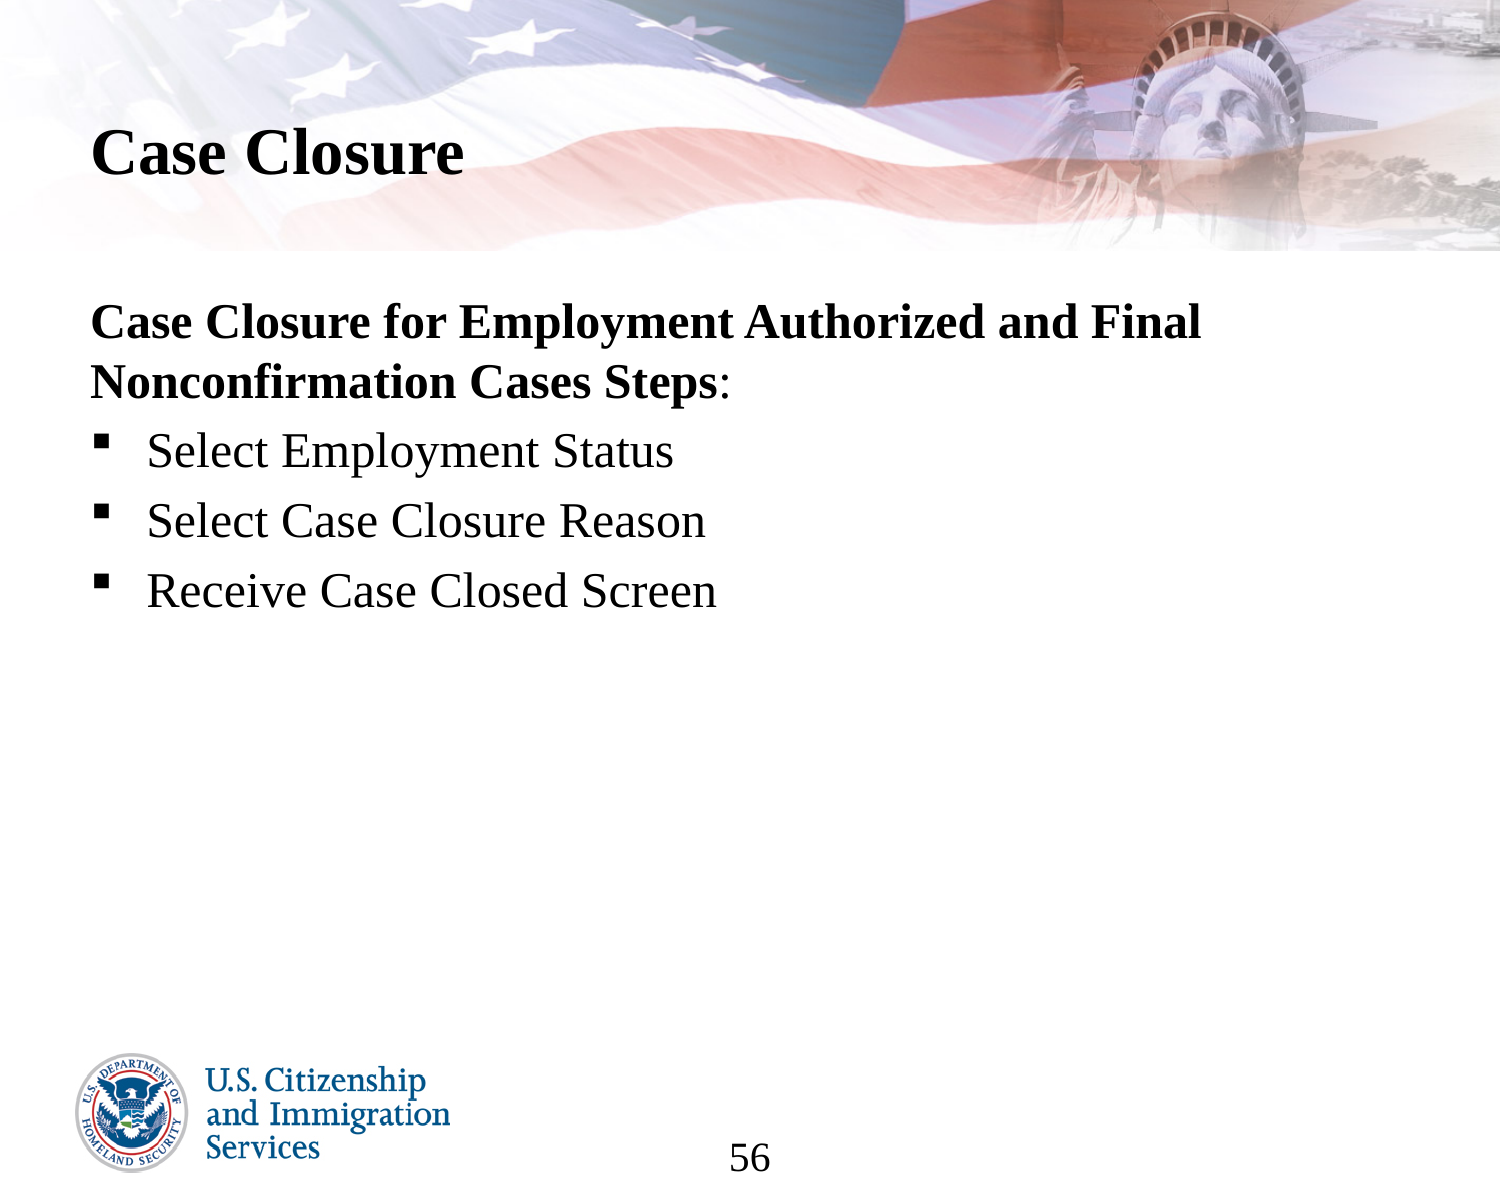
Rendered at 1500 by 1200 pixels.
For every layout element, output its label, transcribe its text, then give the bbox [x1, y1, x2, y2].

title Case Closure [75, 48, 1425, 249]
picture [75, 1073, 450, 1173]
picture [0, 0, 1500, 251]
list Case Closure for Employment Authorized and Final Nonconfirmation Cases Steps: Select Employment Status Select Case Closure Reason Receive Case Closed Screen [75, 280, 1425, 1073]
